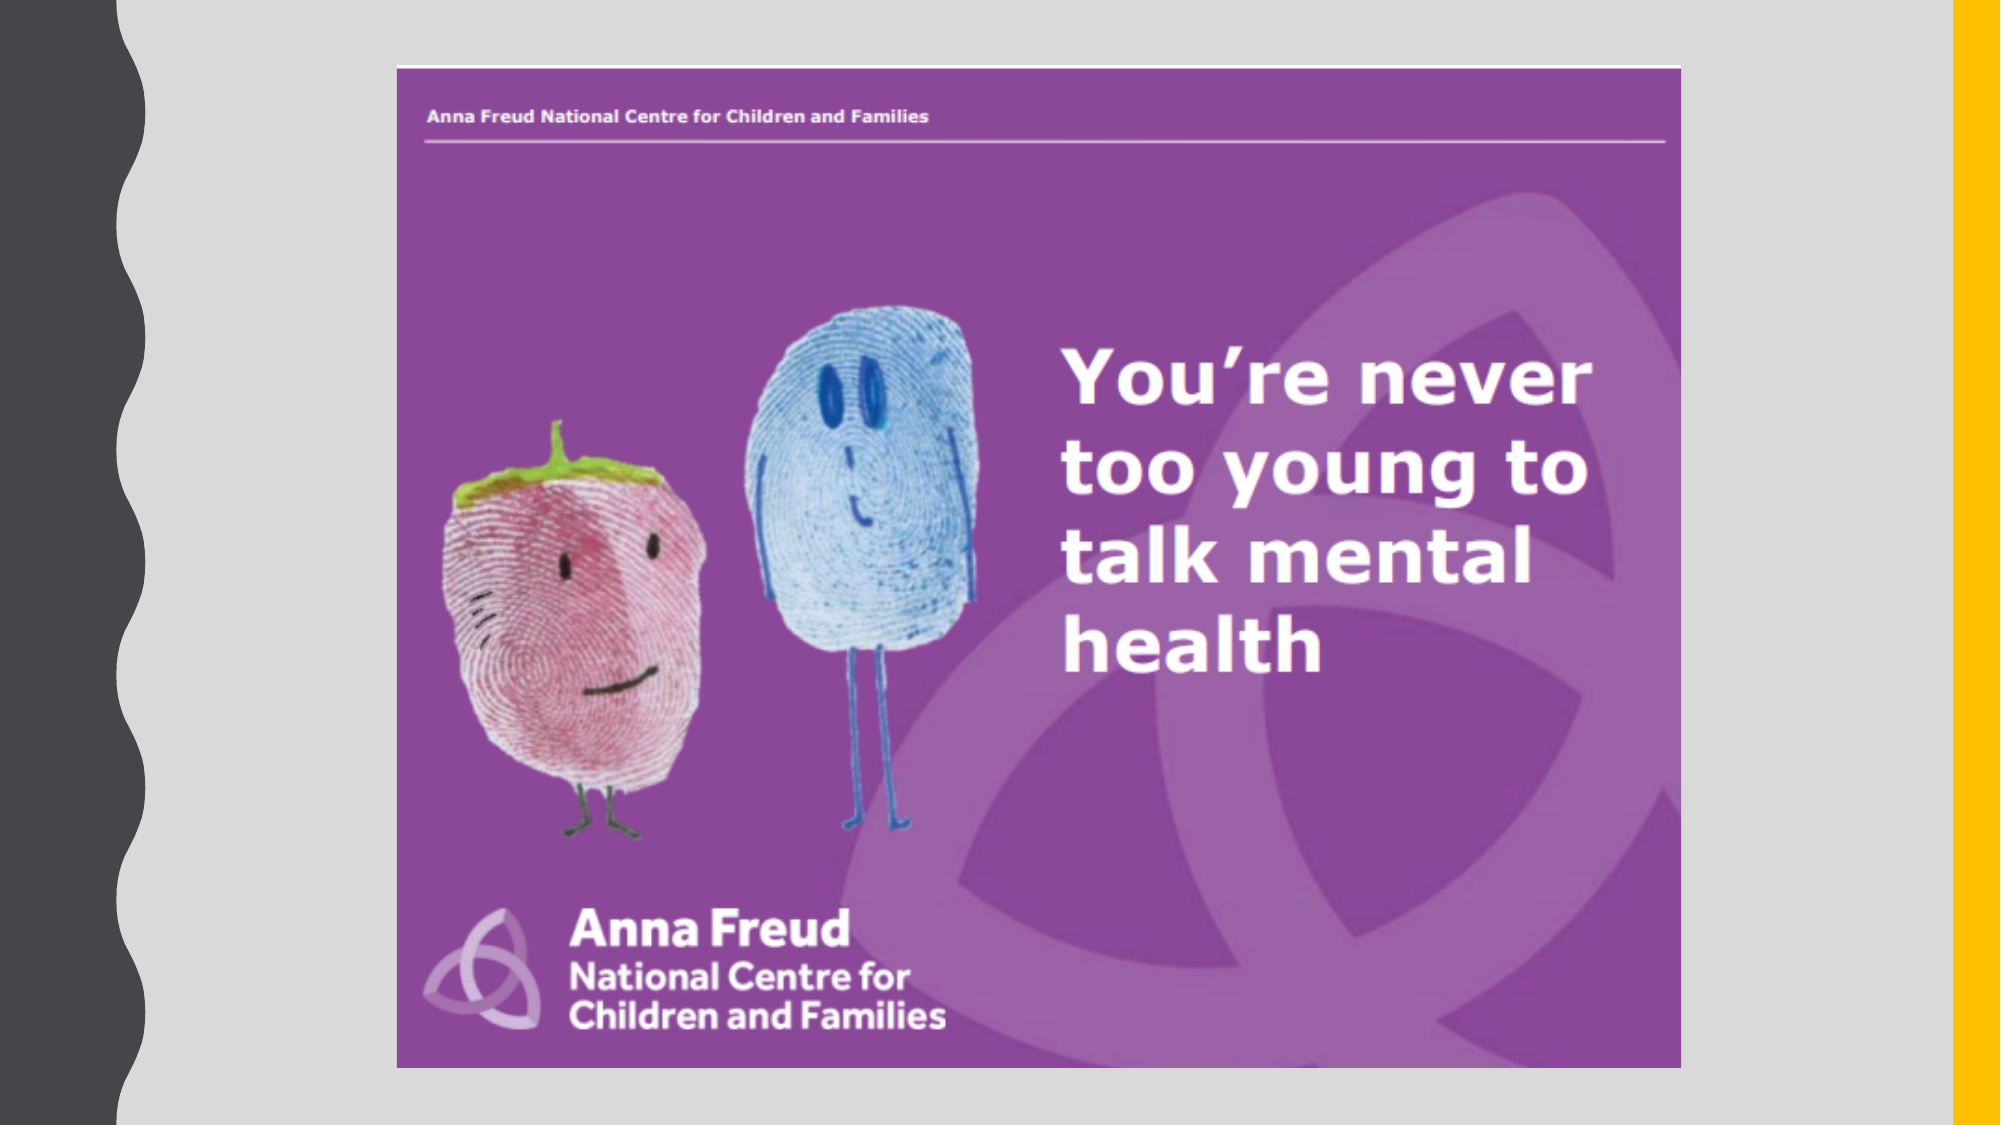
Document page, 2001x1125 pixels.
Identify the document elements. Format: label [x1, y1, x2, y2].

picture [396, 65, 1682, 1068]
